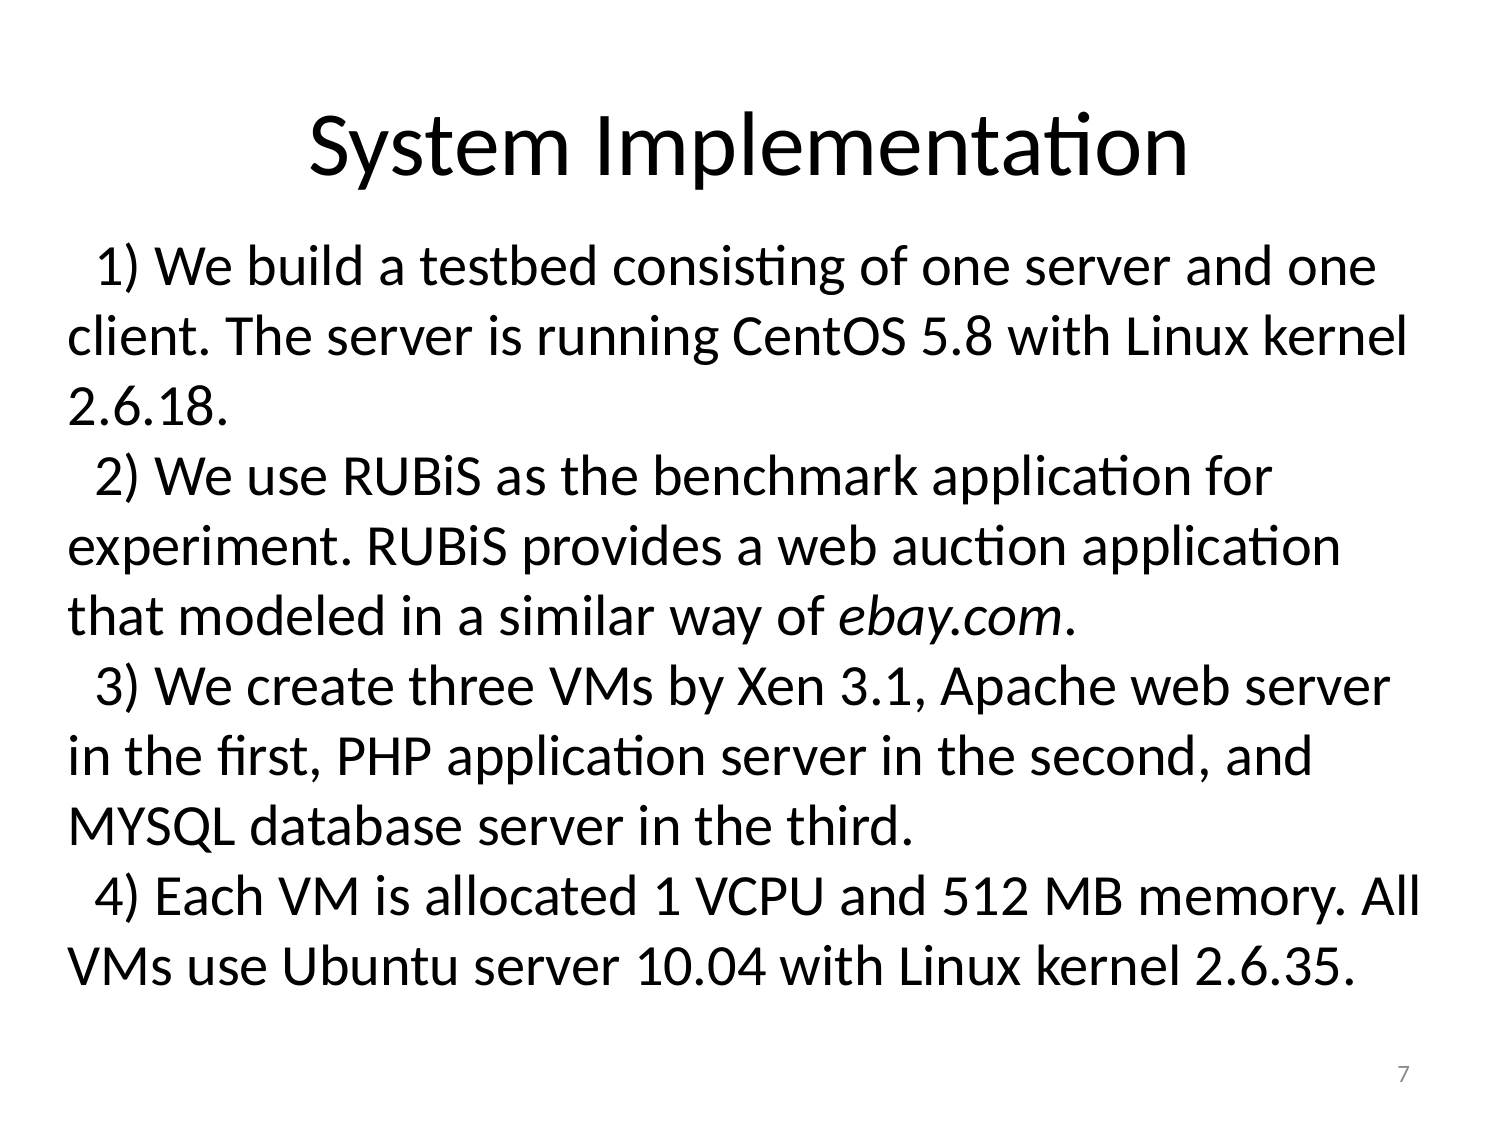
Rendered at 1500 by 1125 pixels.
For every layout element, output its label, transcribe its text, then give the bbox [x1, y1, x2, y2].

title System Implementation [75, 45, 1425, 219]
slide_number 7 [1074, 1042, 1425, 1103]
text_box 1) We build a testbed consisting of one server and one client. The server is running CentOS 5.8 with Linux kernel 2.6.18. 2) We use RUBiS as the benchmark application for experiment. RUBiS provides a web auction application that modeled in a similar way of ebay.com. 3) We create three VMs by Xen 3.1, Apache web server in the first, PHP application server in the second, and MYSQL database server in the third. 4) Each VM is allocated 1 VCPU and 512 MB memory. All VMs use Ubuntu server 10.04 with Linux kernel 2.6.35. [53, 219, 1459, 1005]
